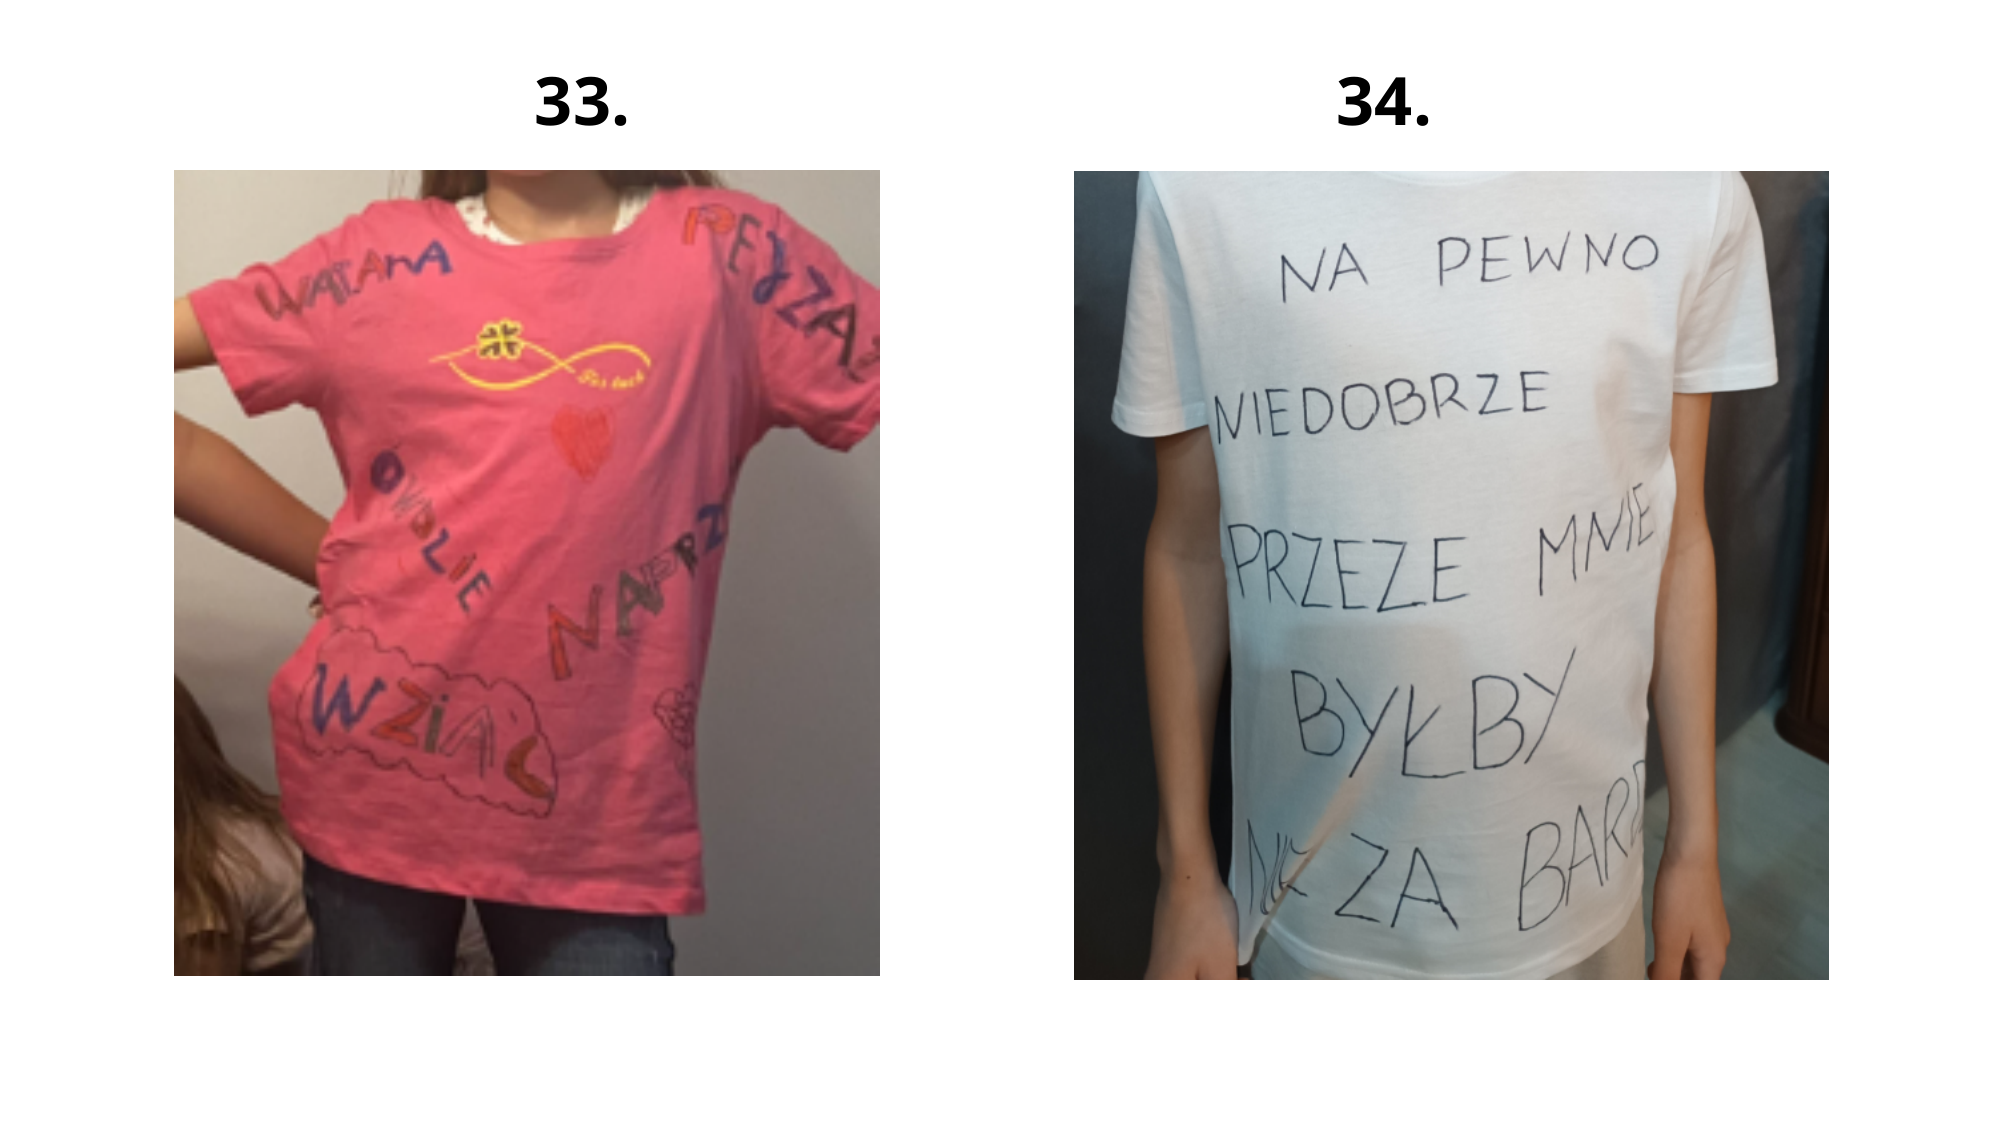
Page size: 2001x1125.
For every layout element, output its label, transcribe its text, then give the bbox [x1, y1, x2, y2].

picture [1074, 170, 1829, 980]
title 33. 34. [174, 40, 1831, 148]
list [174, 170, 880, 976]
